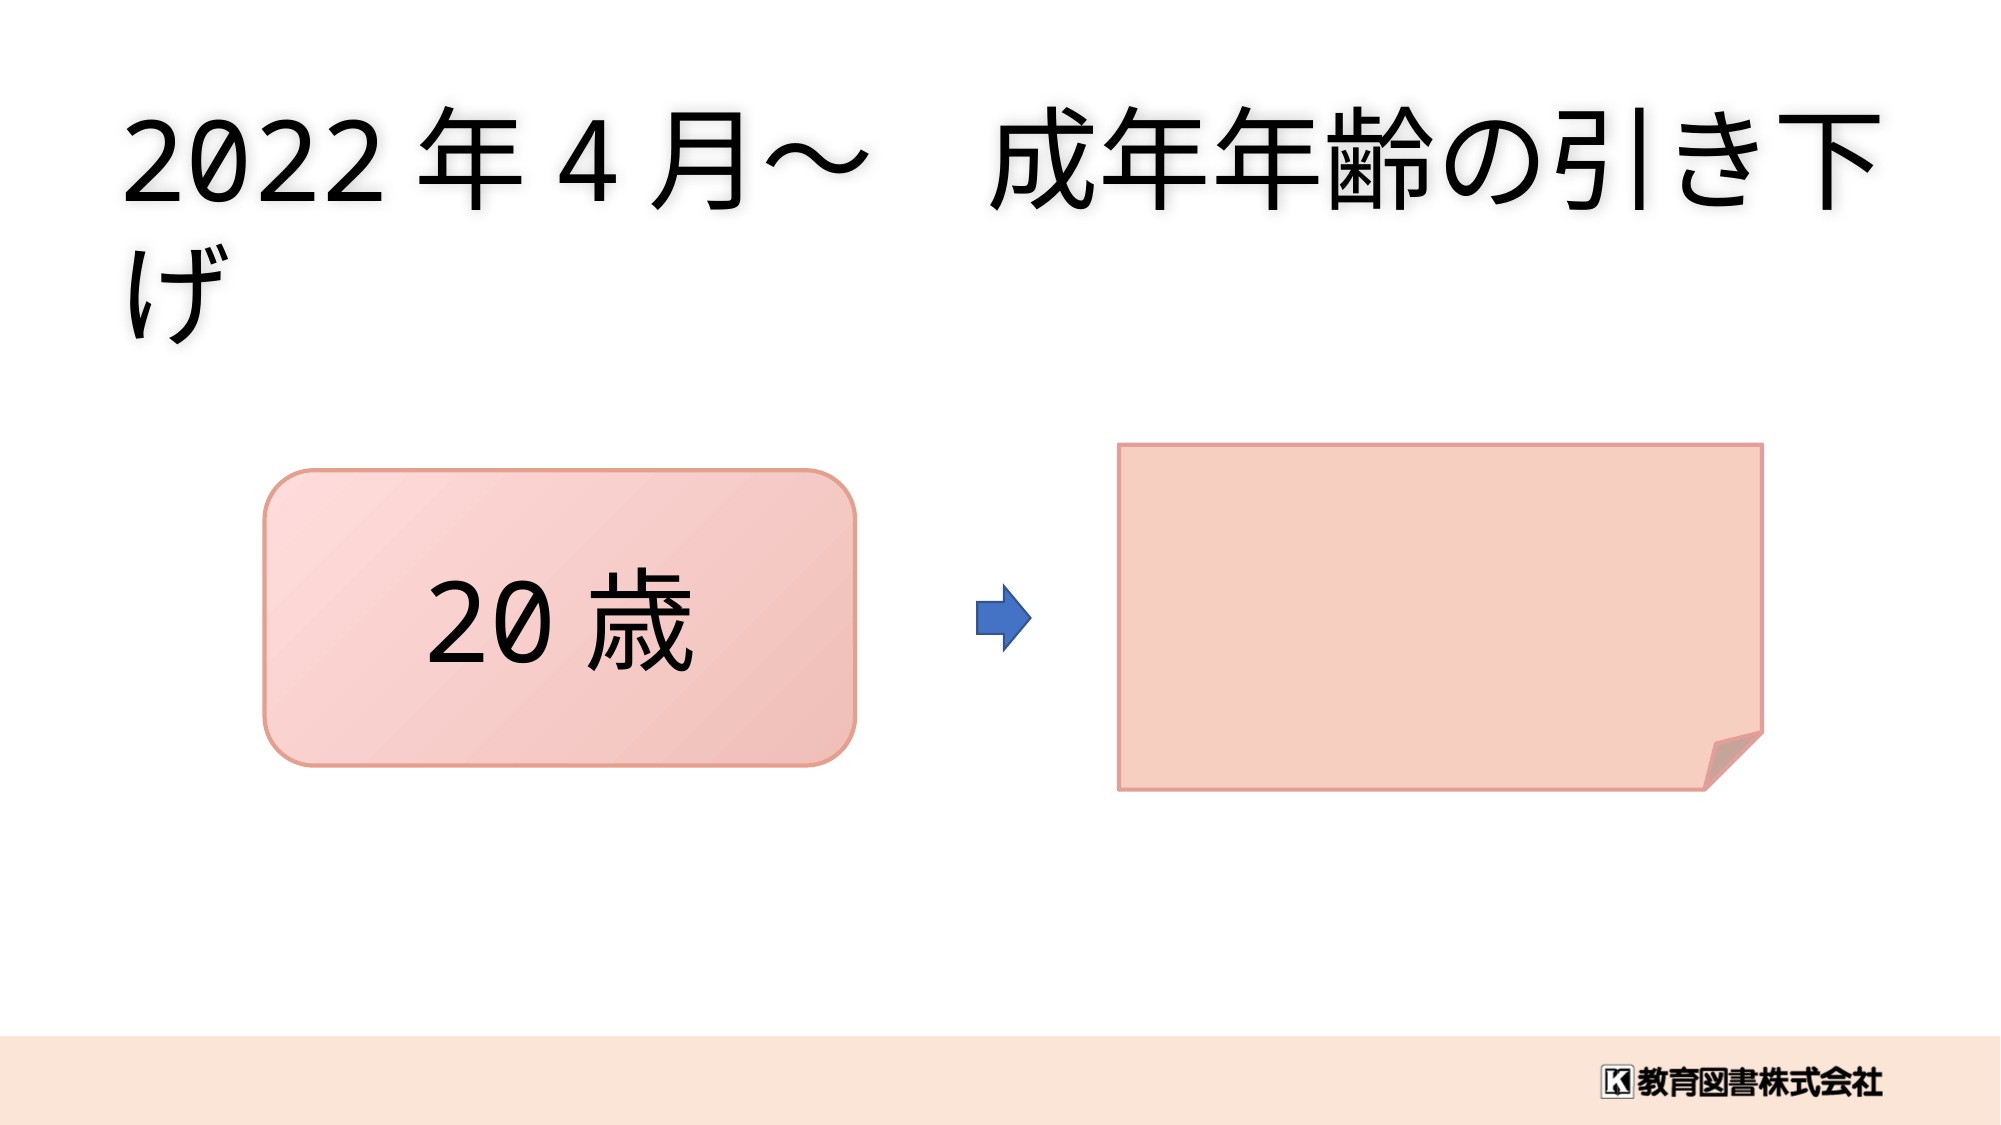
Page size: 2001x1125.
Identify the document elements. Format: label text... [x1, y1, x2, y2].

text_box 20歳 [264, 470, 856, 766]
text_box [976, 583, 1032, 653]
picture [0, 0, 2001, 1125]
text_box [1117, 443, 1764, 791]
text_box 2022年4月〜 成年年齢の引き下げ [118, 88, 1890, 359]
